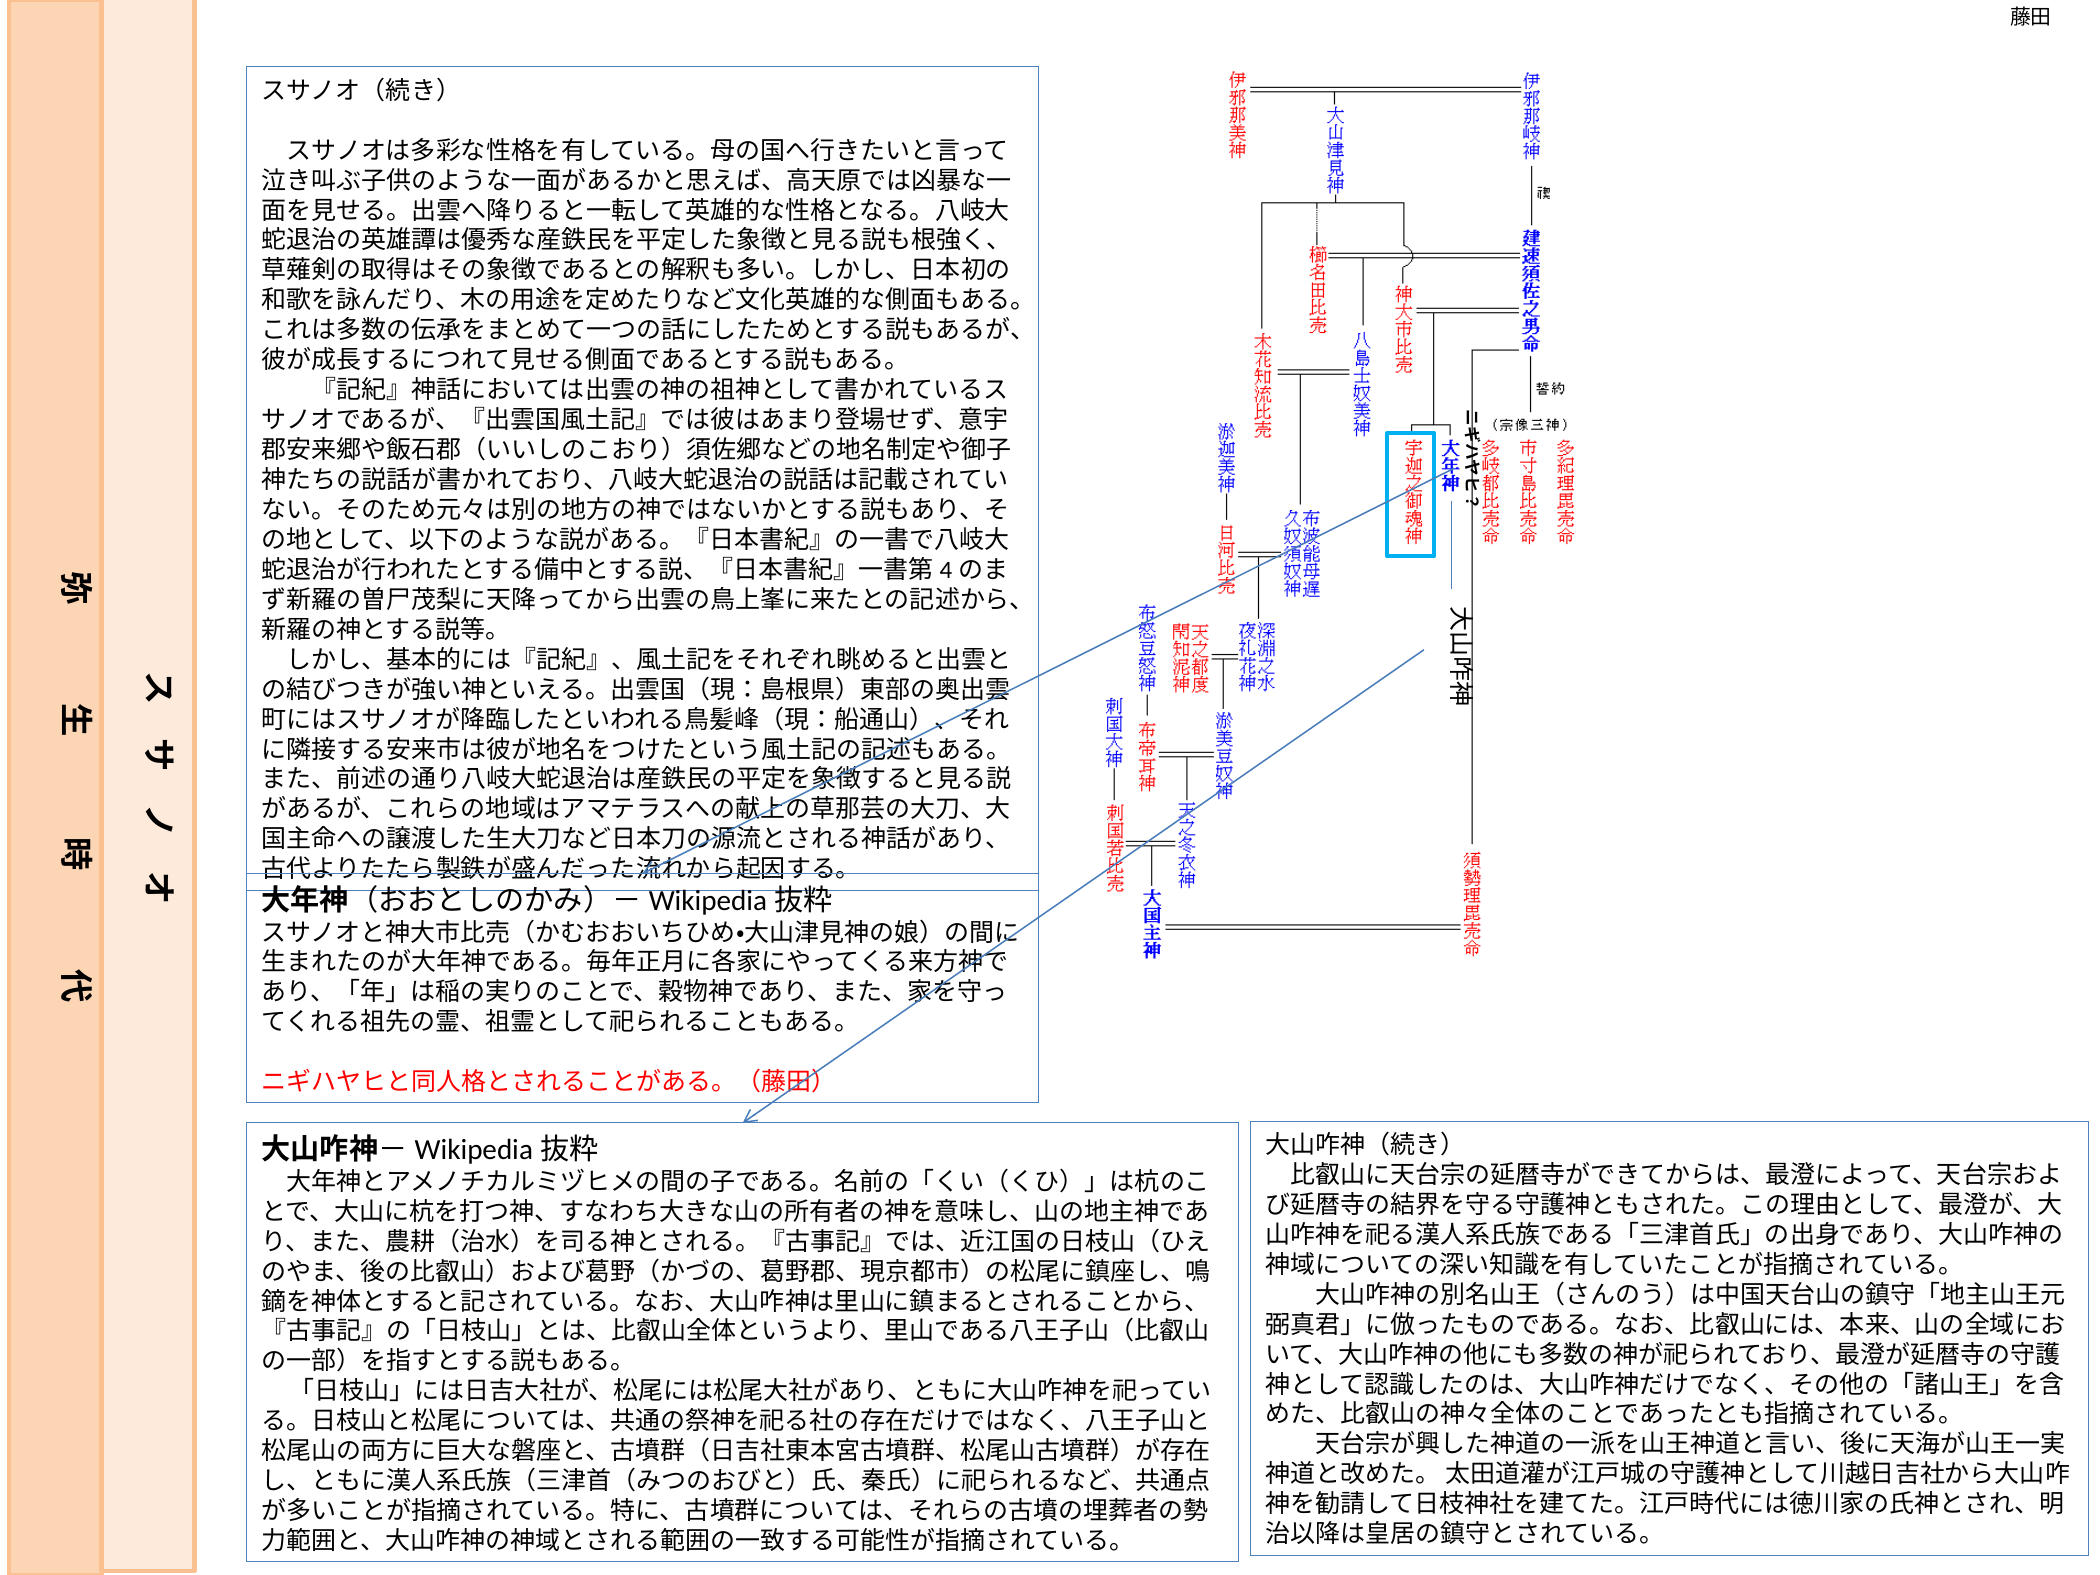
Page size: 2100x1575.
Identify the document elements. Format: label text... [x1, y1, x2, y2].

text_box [742, 882, 1425, 1123]
text_box ス サ ノ オ [116, 656, 188, 858]
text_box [642, 468, 1455, 874]
text_box 大年神（おおとしのかみ）－Wikipedia抜粋 スサノオと神大市比売（かむおおいちひめ・大山津見神の娘）の間に生まれたのが大年神である。毎年正月に各家にやってくる来方神であり、「年」は稲の実りのことで、穀物神であり、また、家を守ってくれる祖先の霊、祖霊として祀られることもある。 ニギハヤヒと同人格とされることがある。（藤田） [246, 873, 737, 1103]
picture [1390, 436, 1431, 468]
text_box [99, 0, 197, 1573]
picture [1095, 66, 1584, 964]
text_box 藤田 [1995, 0, 2067, 36]
text_box 弥 生 時 代 [34, 556, 105, 903]
text_box 大山咋神（続き） 比叡山に天台宗の延暦寺ができてからは、最澄によって、天台宗および延暦寺の結界を守る守護神ともされた。この理由として、最澄が、大山咋神を祀る漢人系氏族である「三津首氏」の出身であり、大山咋神の神域についての深い知識を有していたことが指摘されている。 大山咋神の別名山王（さんのう）は中国天台山の鎮守「地主山王元弼真君」に倣ったものである。なお、比叡山には、本来、山の全域において、大山咋神の他にも多数の神が祀られており、最澄が延暦寺の守護神として認識したのは、大山咋神だけでなく、その他の「諸山王」を含めた、比叡山の神々全体のことであったとも指摘されている。 天台宗が興した神道の一派を山王神道と言い、後に天海が山王一実神道と改めた。 太田道灌が江戸城の守護神として川越日吉社から大山咋神を勧請して日枝神社を建てた。江戸時代には徳川家の氏神とされ、明治以降は皇居の鎮守とされている。 [1250, 1121, 2089, 1556]
text_box スサノオ（続き） スサノオは多彩な性格を有している。母の国へ行きたいと言って泣き叫ぶ子供のような一面があるかと思えば、高天原では凶暴な一面を見せる。出雲へ降りると一転して英雄的な性格となる。八岐大蛇退治の英雄譚は優秀な産鉄民を平定した象徴と見る説も根強く、草薙剣の取得はその象徴であるとの解釈も多い。しかし、日本初の和歌を詠んだり、木の用途を定めたりなど文化英雄的な側面もある。これは多数の伝承をまとめて一つの話にしたためとする説もあるが、彼が成長するにつれて見せる側面であるとする説もある。 『記紀』神話においては出雲の神の祖神として書かれているスサノオであるが、『出雲国風土記』では彼はあまり登場せず、意宇郡安来郷や飯石郡（いいしのこおり）須佐郷などの地名制定や御子神たちの説話が書かれており、八岐大蛇退治の説話は記載されていない。そのため元々は別の地方の神ではないかとする説もあり、その地として、以下のような説がある。『日本書紀』の一書で八岐大蛇退治が行われたとする備中とする説、『日本書紀』一書第4のまず新羅の曽尸茂梨に天降ってから出雲の鳥上峯に来たとの記述から、新羅の神とする説等。 しかし、基本的には『記紀』、風土記をそれぞれ眺めると出雲との結びつきが強い神といえる。出雲国（現：島根県）東部の奥出雲町にはスサノオが降臨したといわれる鳥髪峰（現：船通山）、それに隣接する安来市は彼が地名をつけたという風土記の記述もある。また、前述の通り八岐大蛇退治は産鉄民の平定を象徴すると見る説があるが、これらの地域はアマテラスへの献上の草那芸の大刀、大国主命への譲渡した生大刀など日本刀の源流とされる神話があり、古代よりたたら製鉄が盛んだった流れから起因する。 [246, 66, 1039, 873]
text_box [7, 0, 104, 1575]
text_box 大山咋神－Wikipedia抜粋 大年神とアメノチカルミヅヒメの間の子である。名前の「くい（くひ）」は杭のことで、大山に杭を打つ神、すなわち大きな山の所有者の神を意味し、山の地主神であり、また、農耕（治水）を司る神とされる。『古事記』では、近江国の日枝山（ひえのやま、後の比叡山）および葛野（かづの、葛野郡、現京都市）の松尾に鎮座し、鳴鏑を神体とすると記されている。なお、大山咋神は里山に鎮まるとされることから、『古事記』の「日枝山」とは、比叡山全体というより、里山である八王子山（比叡山の一部）を指すとする説もある。 「日枝山」には日吉大社が、松尾には松尾大社があり、ともに大山咋神を祀っている。日枝山と松尾については、共通の祭神を祀る社の存在だけではなく、八王子山と松尾山の両方に巨大な磐座と、古墳群（日吉社東本宮古墳群、松尾山古墳群）が存在し、ともに漢人系氏族（三津首（みつのおびと）氏、秦氏）に祀られるなど、共通点が多いことが指摘されている。特に、古墳群については、それらの古墳の埋葬者の勢力範囲と、大山咋神の神域とされる範囲の一致する可能性が指摘されている。 [246, 1122, 1239, 1562]
